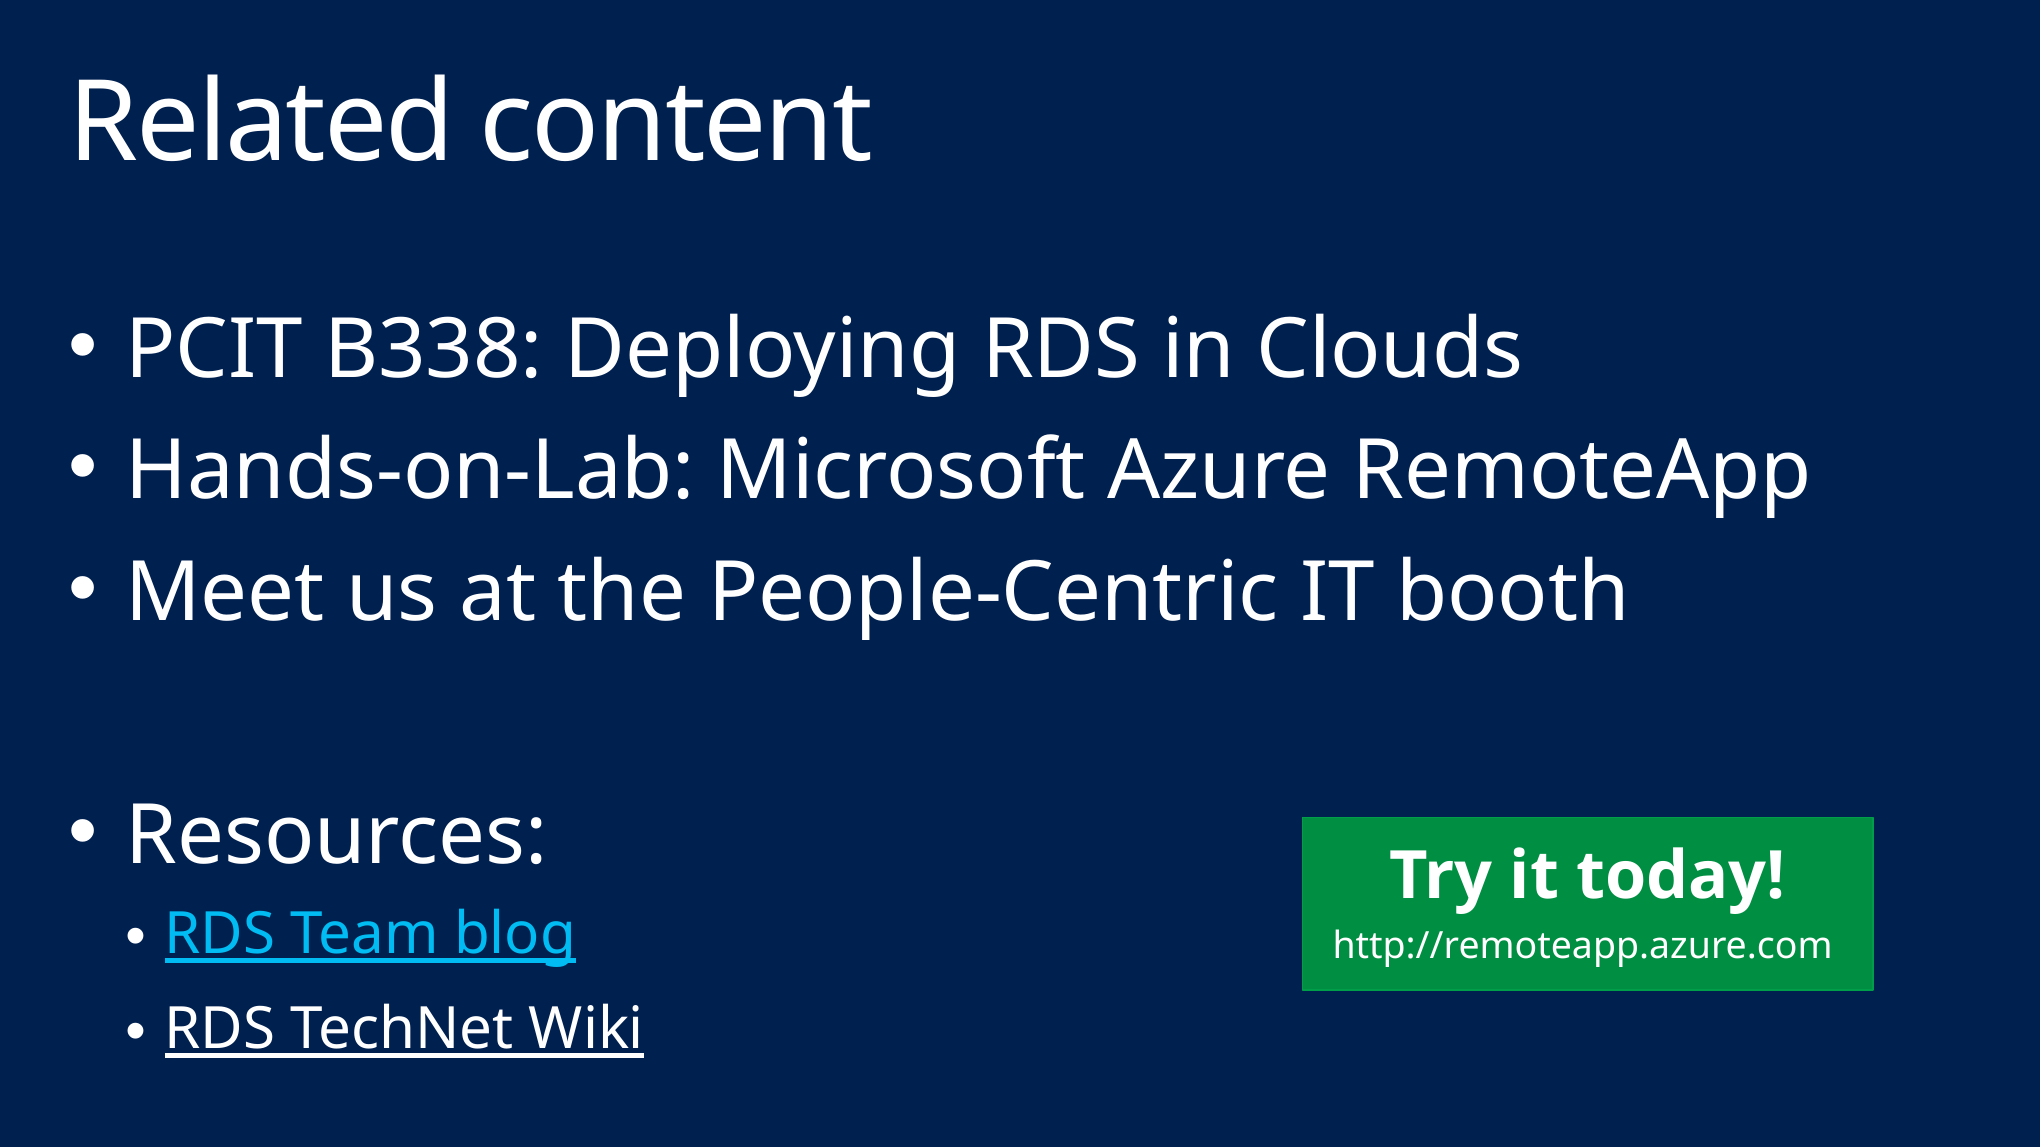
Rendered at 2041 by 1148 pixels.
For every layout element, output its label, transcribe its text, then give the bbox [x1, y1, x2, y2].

title Related content [45, 48, 1996, 199]
text_box Try it today! http://remoteapp.azure.com [1302, 817, 1874, 991]
list PCIT B338: Deploying RDS in Clouds Hands-on-Lab: Microsoft Azure RemoteApp Meet us at the People-Centric IT booth Resources: RDS Team blog RDS TechNet Wiki [45, 273, 1996, 1148]
